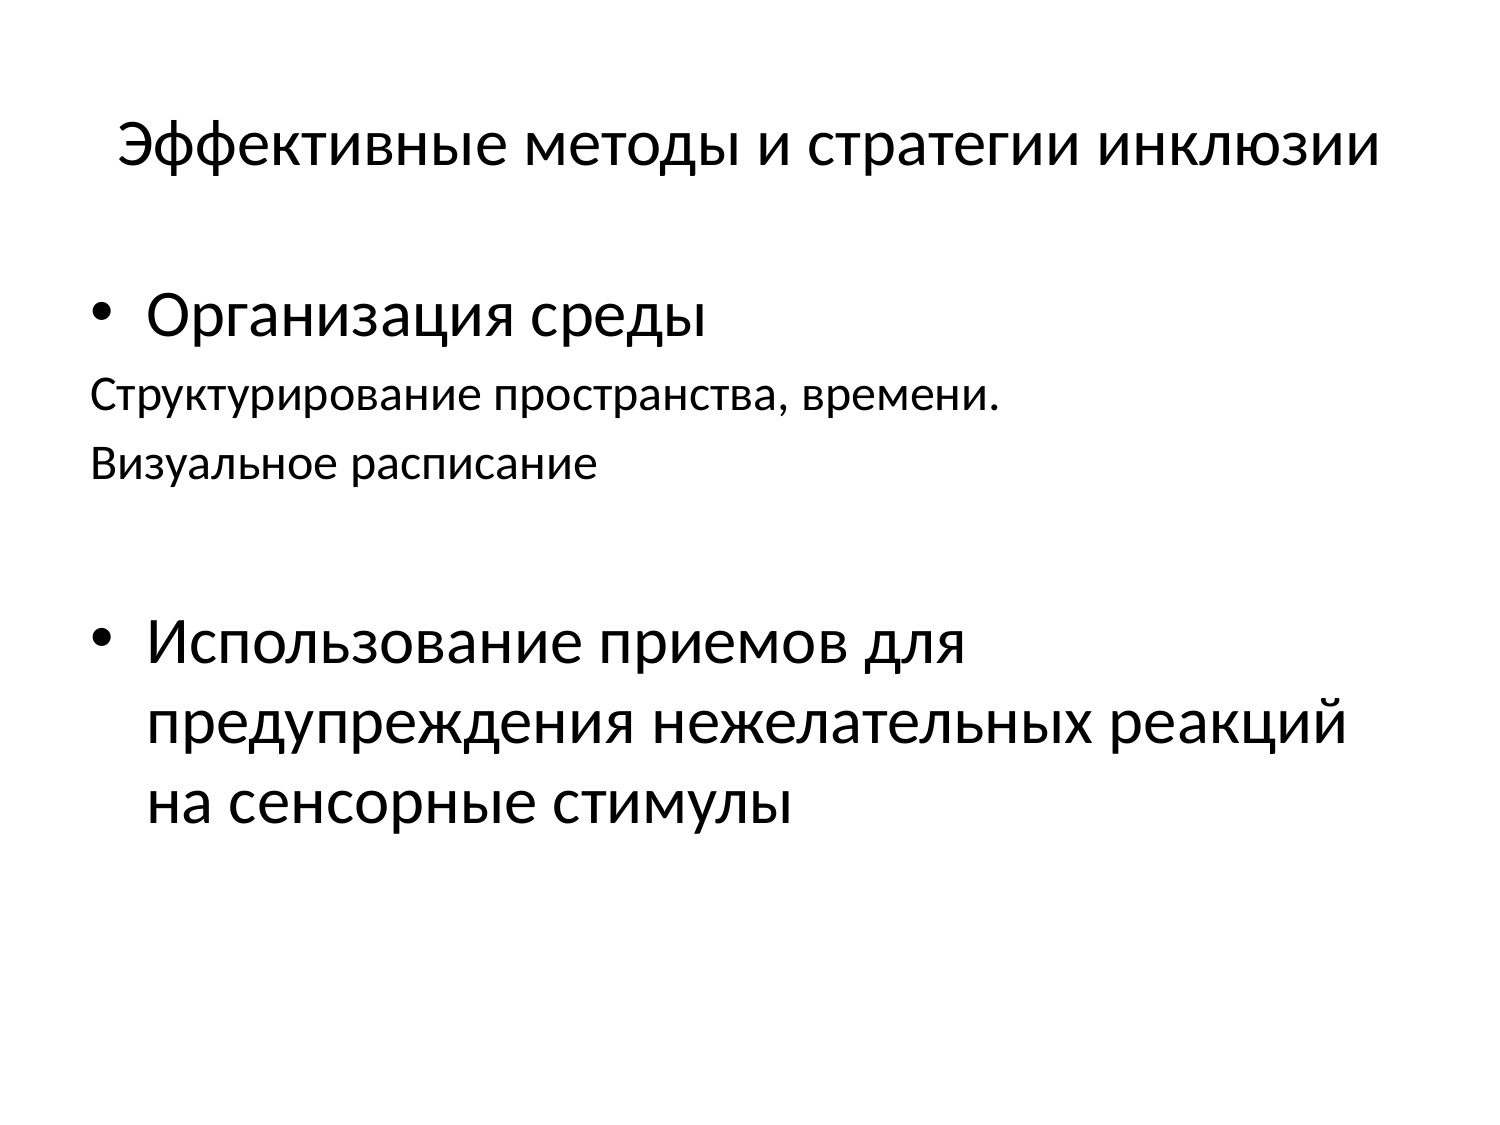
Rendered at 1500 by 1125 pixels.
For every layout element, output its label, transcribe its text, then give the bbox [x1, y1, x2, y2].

title Эффективные методы и стратегии инклюзии [75, 45, 1425, 233]
list Организация среды Структурирование пространства, времени. Визуальное расписание Использование приемов для предупреждения нежелательных реакций на сенсорные стимулы [75, 262, 1425, 1005]
